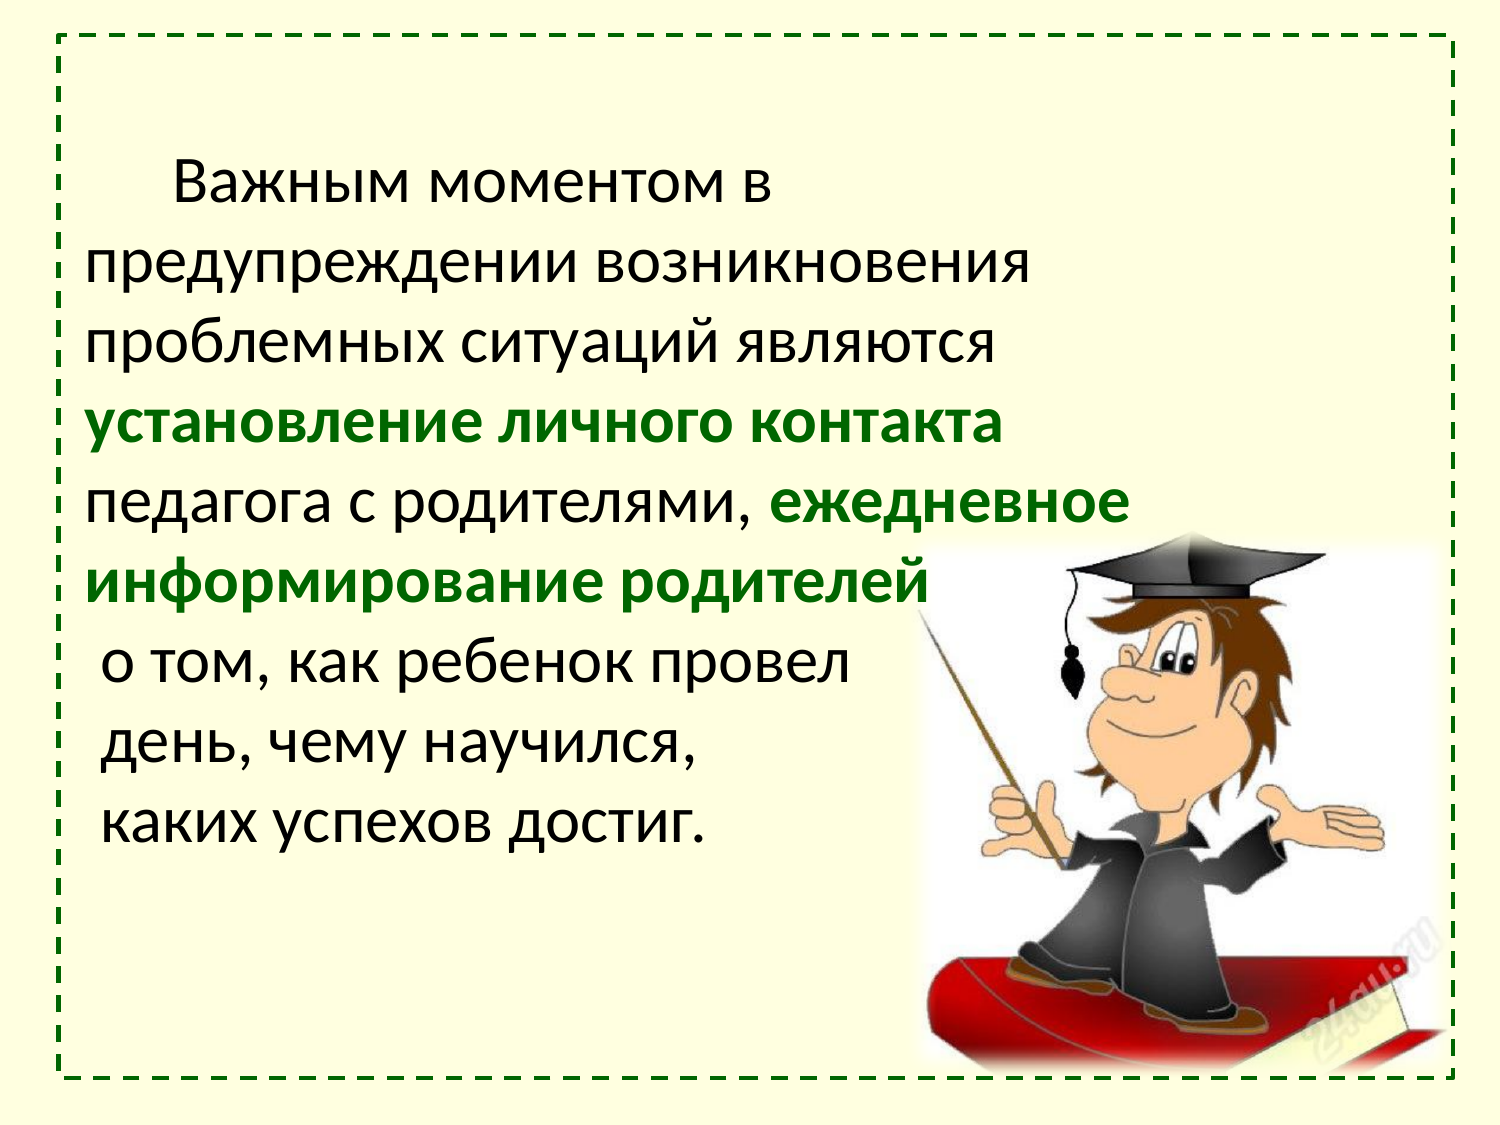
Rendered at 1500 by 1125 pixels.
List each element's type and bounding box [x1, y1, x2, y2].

text_box [56, 33, 1455, 1080]
picture [902, 527, 1457, 1079]
